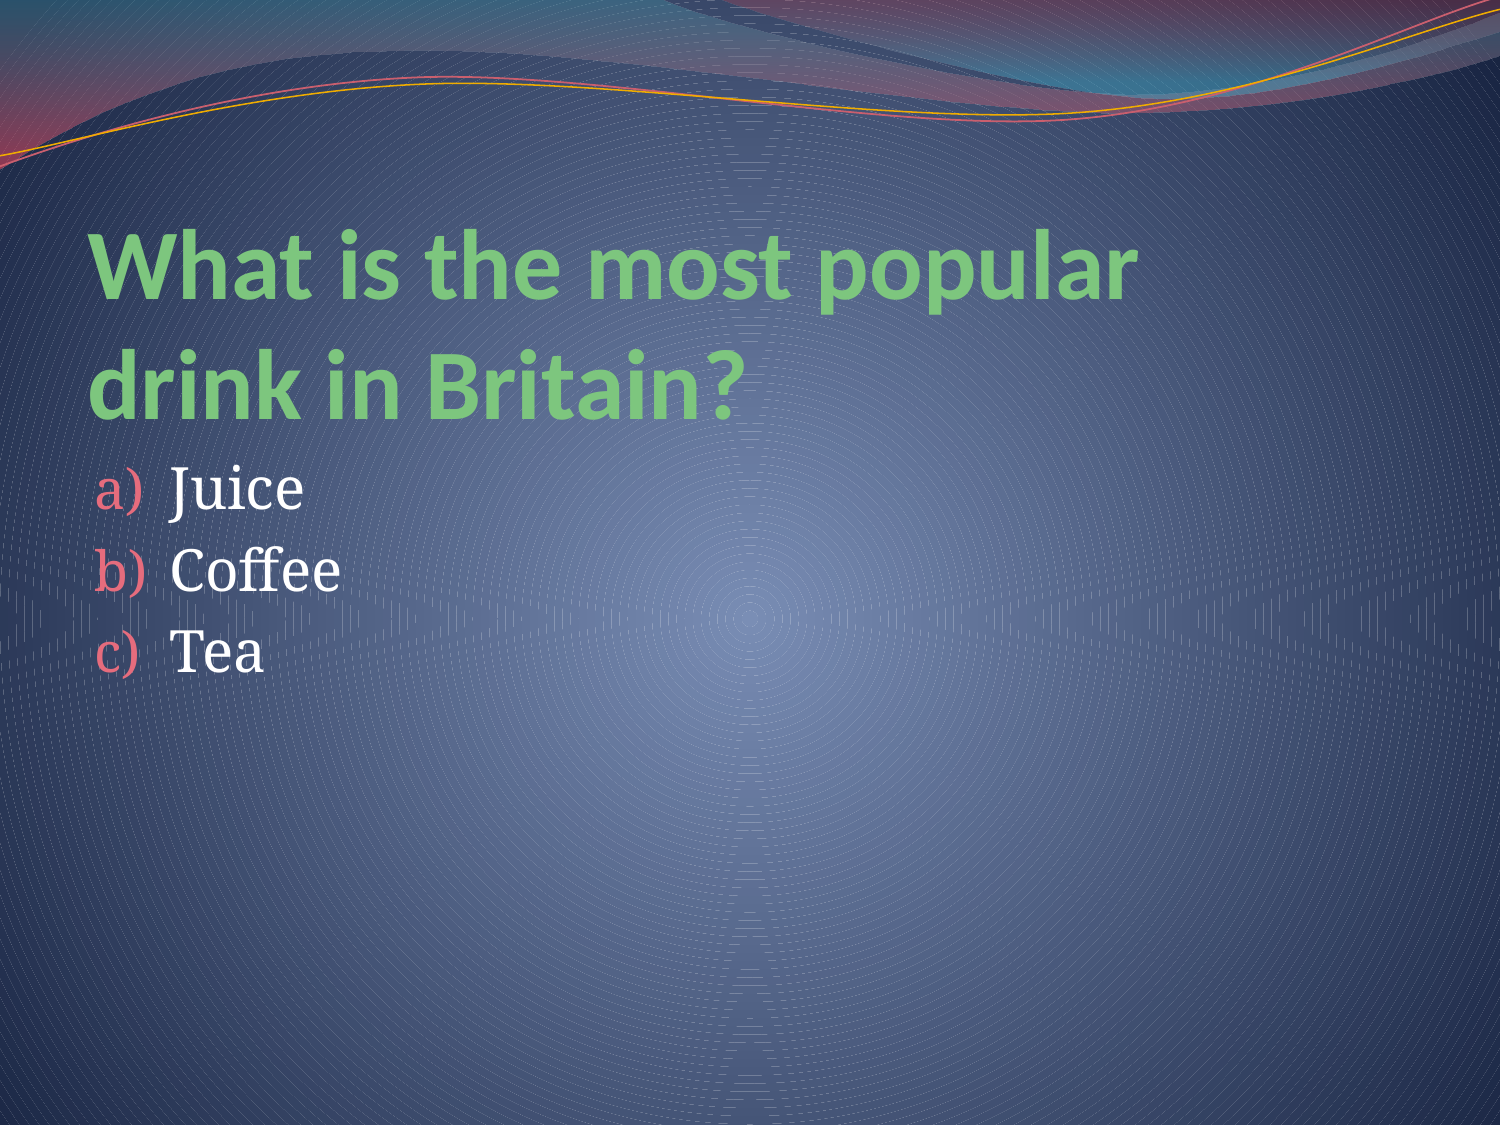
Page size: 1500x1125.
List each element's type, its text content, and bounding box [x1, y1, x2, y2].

list Juice Coffee Tea [86, 443, 1362, 692]
title What is the most popular drink in Britain? [86, 216, 1362, 440]
